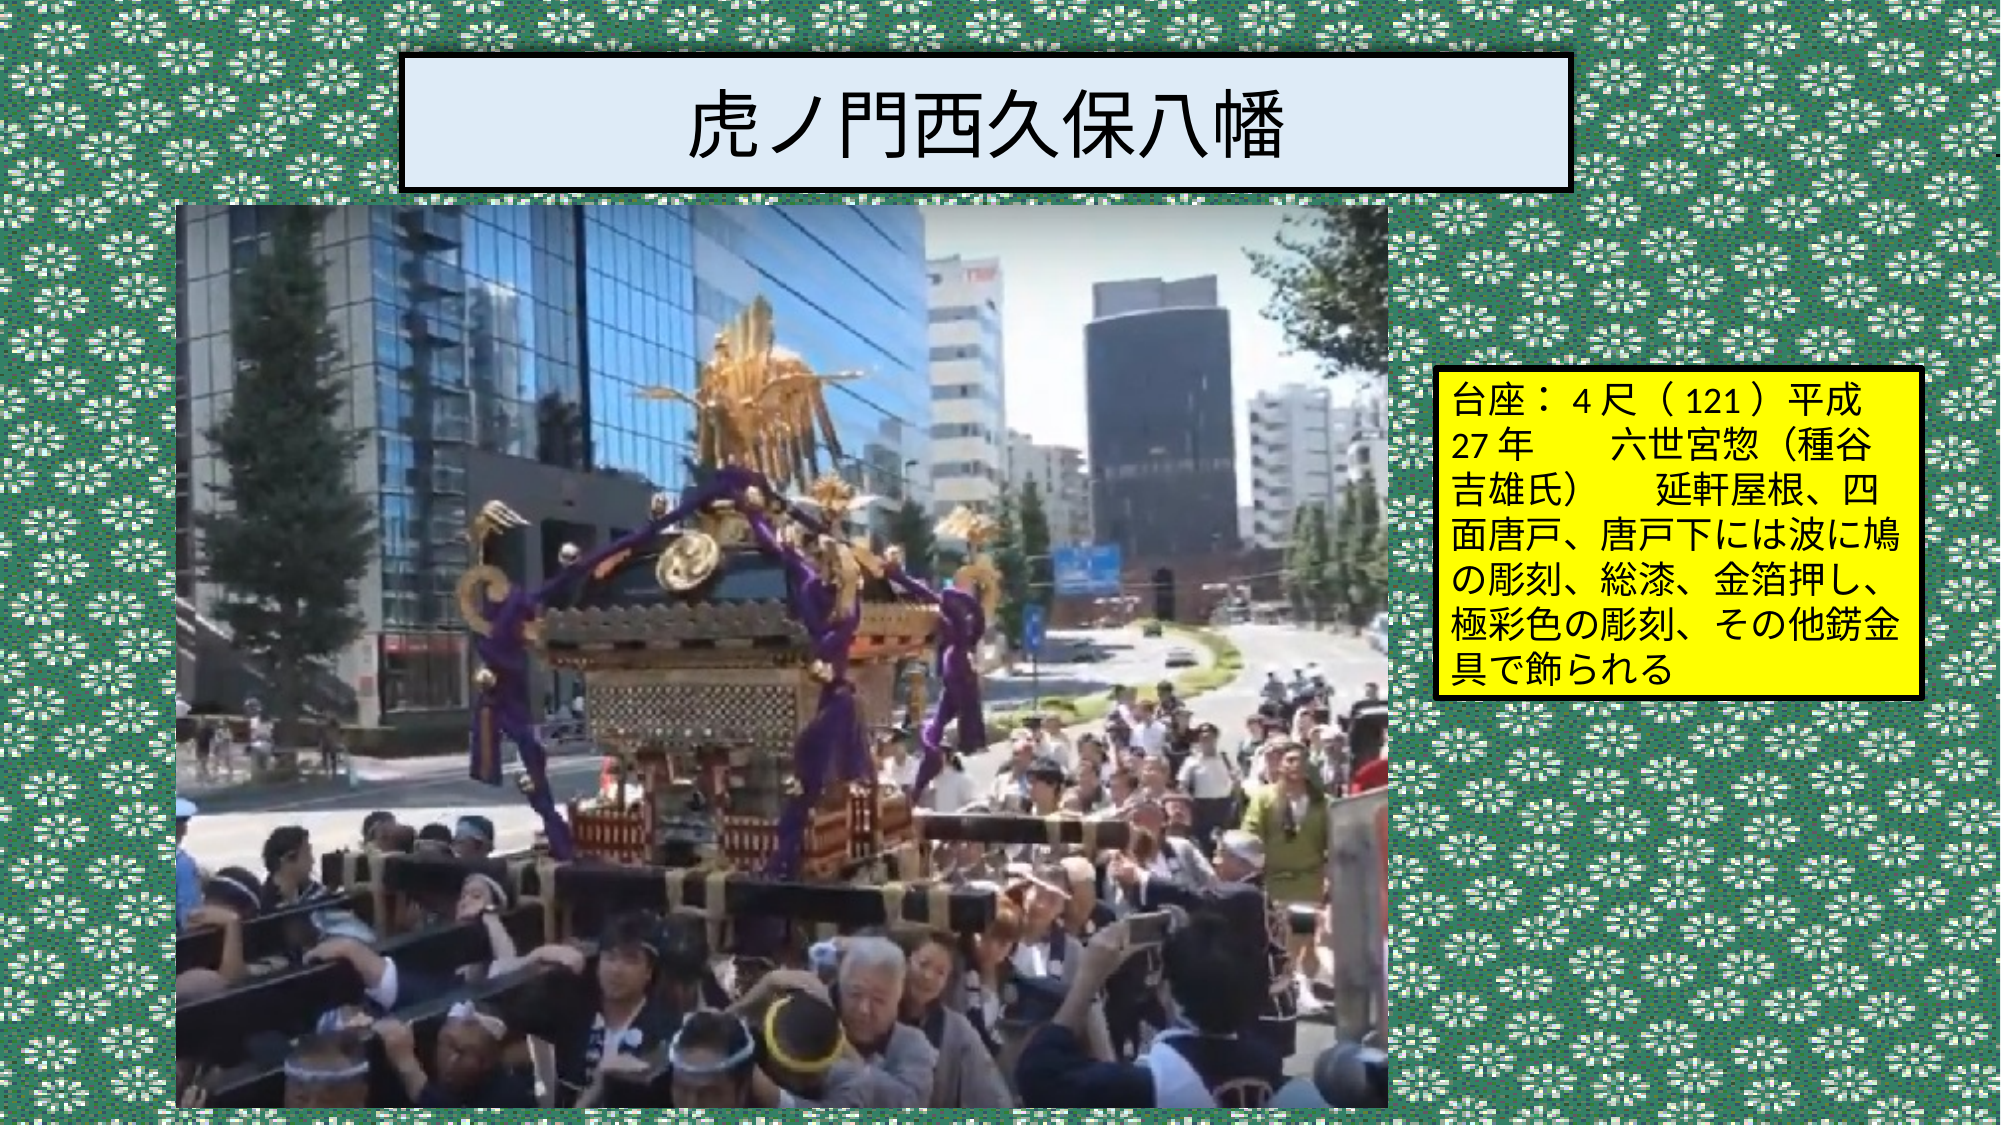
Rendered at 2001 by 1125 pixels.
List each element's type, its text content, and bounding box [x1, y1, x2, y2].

text_box 虎ノ門西久保八幡 [401, 54, 1572, 191]
text_box 台座：4尺（121）平成27年 六世宮惣（種谷吉雄氏） 延軒屋根、四面唐戸、唐戸下には波に鳩の彫刻、総漆、金箔押し、極彩色の彫刻、その他錺金具で飾られる [1435, 368, 1922, 699]
picture [0, 0, 2001, 1125]
